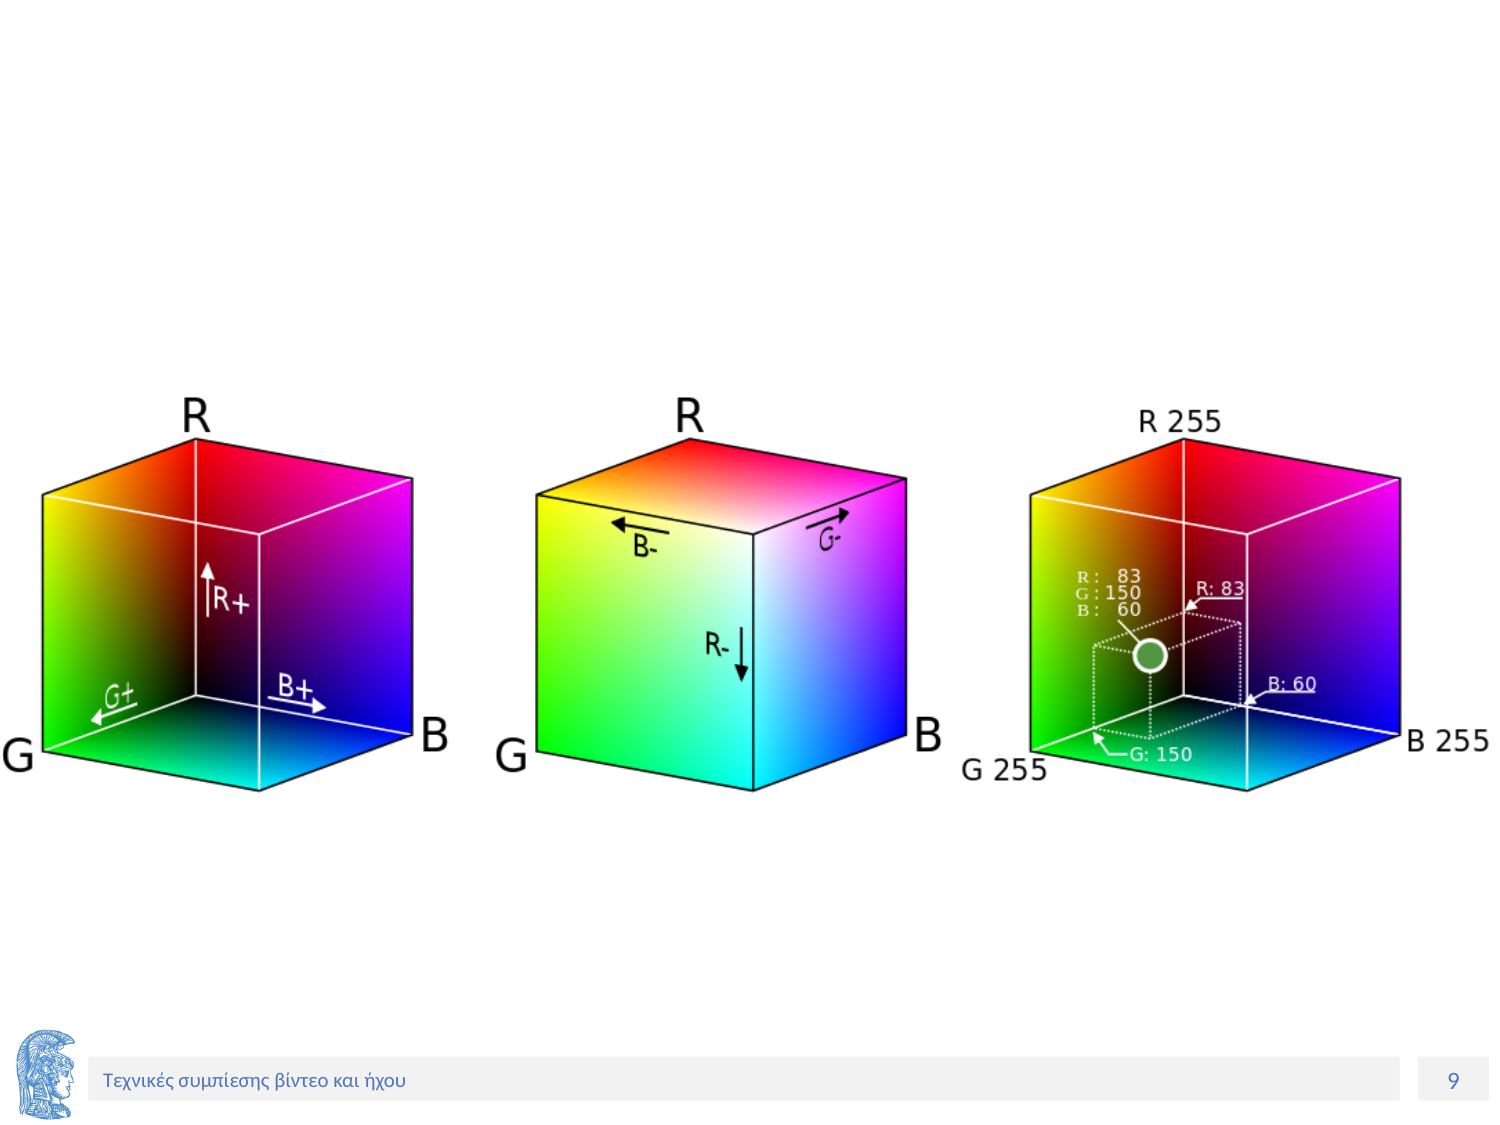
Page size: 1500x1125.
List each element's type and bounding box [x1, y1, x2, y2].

list [0, 387, 1500, 812]
picture [9, 1026, 81, 1120]
